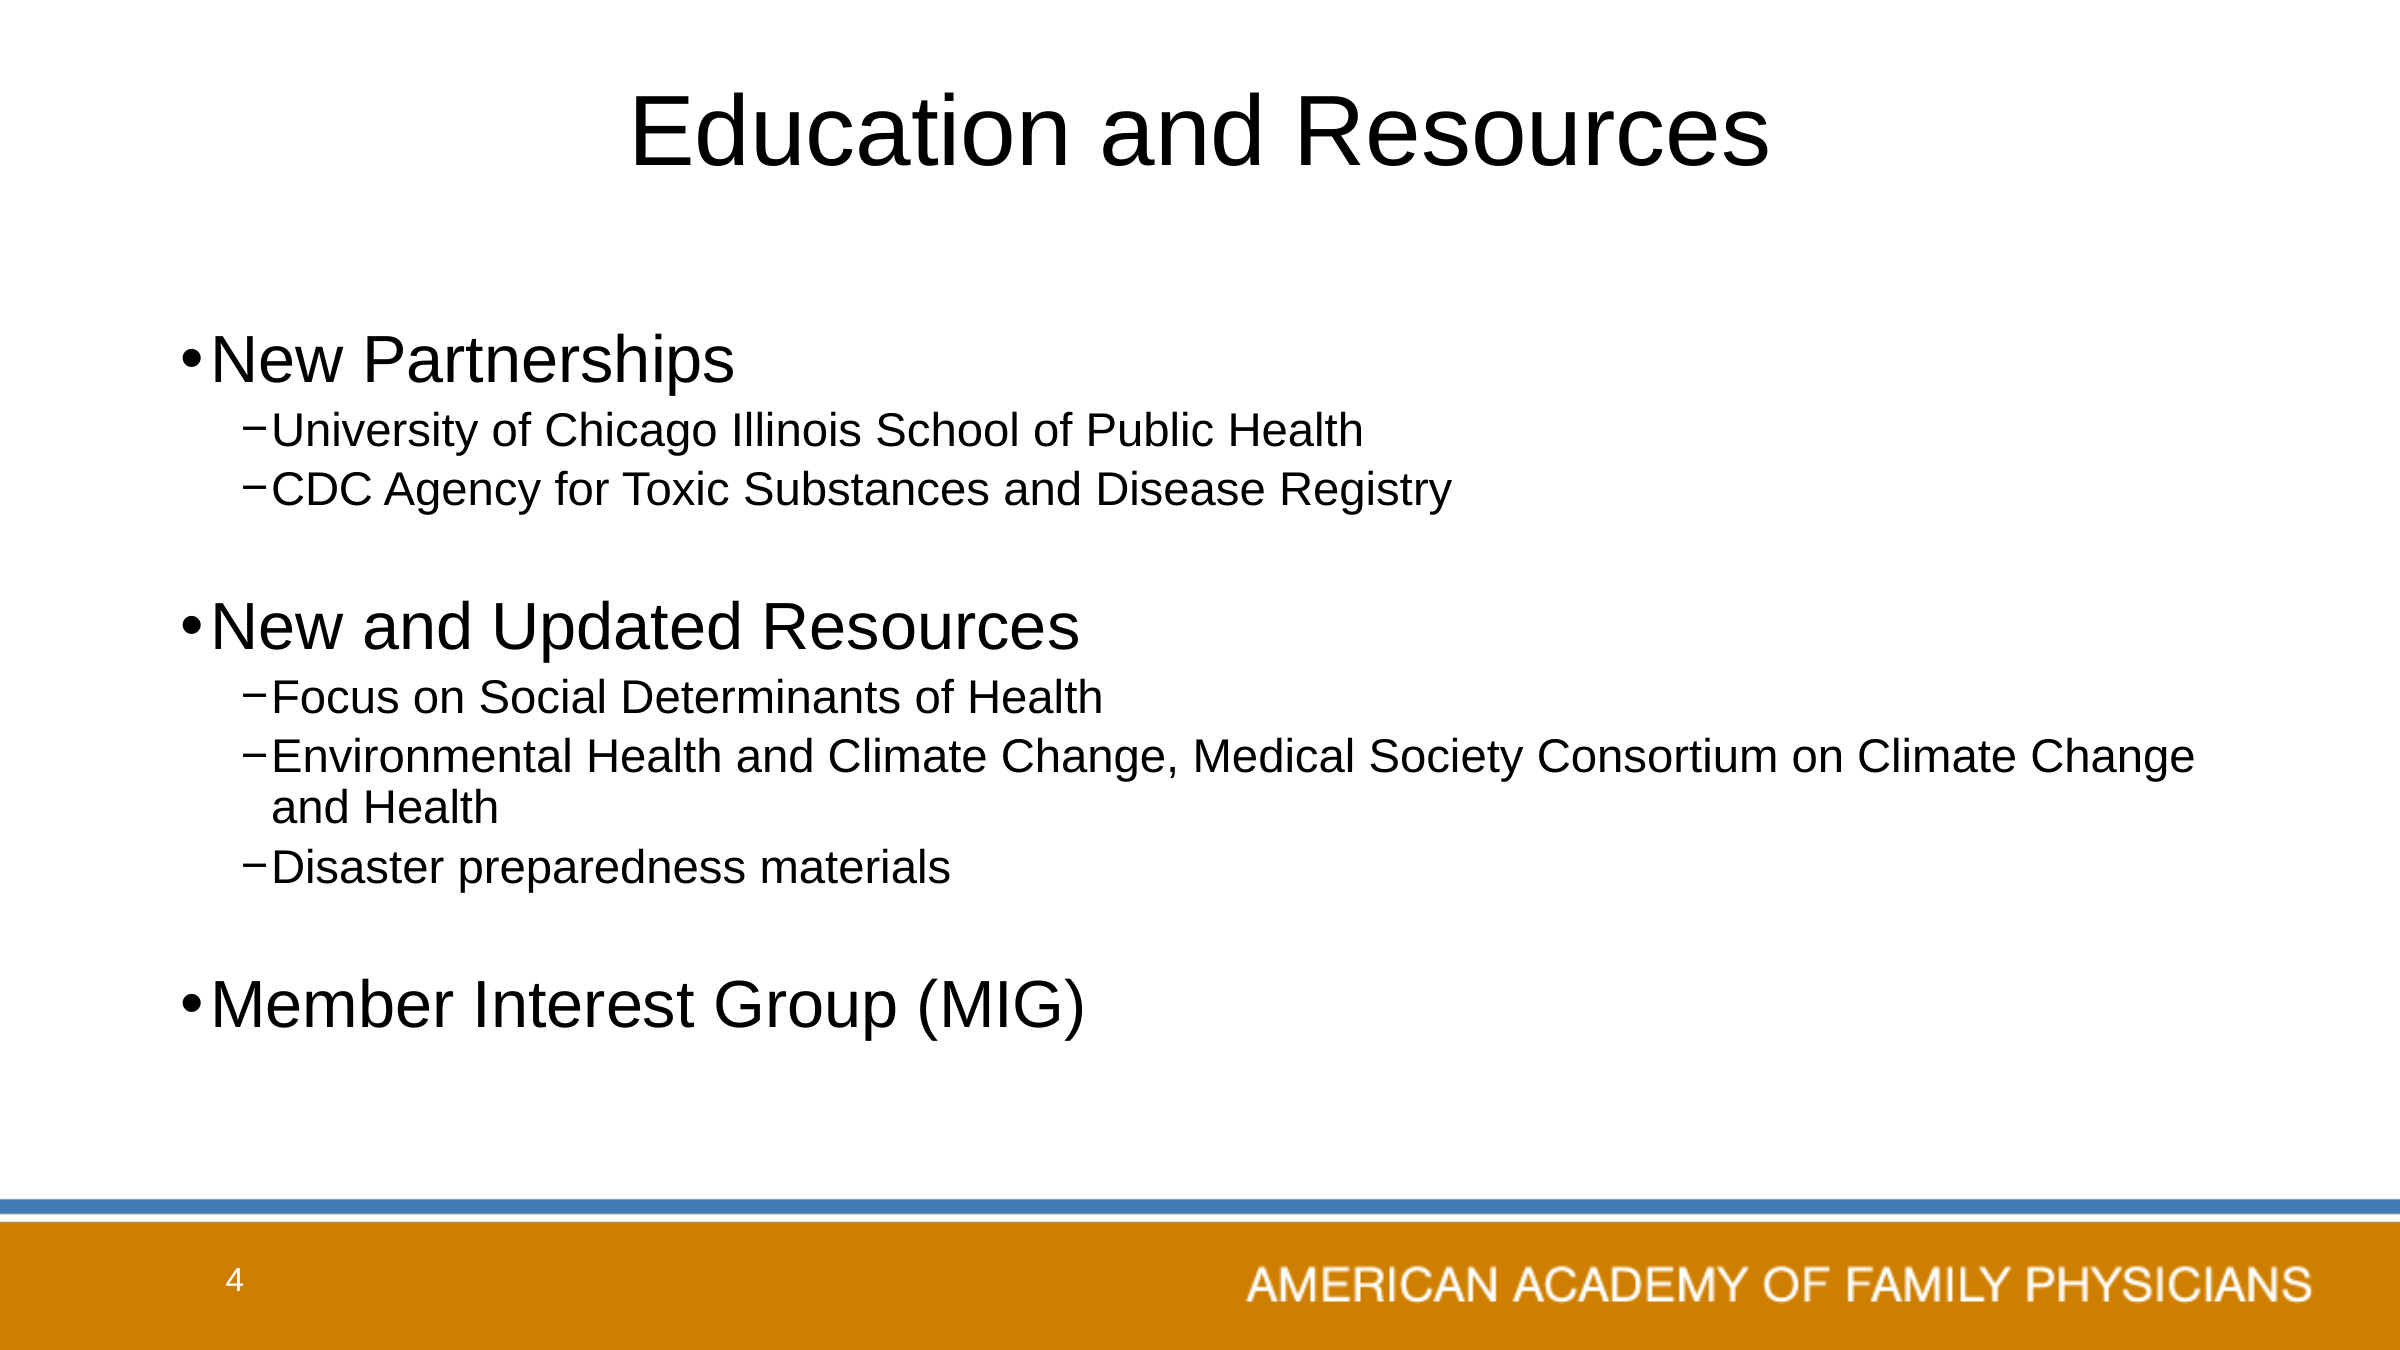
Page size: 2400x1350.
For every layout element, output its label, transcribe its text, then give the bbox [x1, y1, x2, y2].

list New Partnerships University of Chicago Illinois School of Public Health CDC Agency for Toxic Substances and Disease Registry New and Updated Resources Focus on Social Determinants of Health Environmental Health and Climate Change, Medical Society Consortium on Climate Change and Health Disaster preparedness materials Member Interest Group (MIG) [165, 317, 2235, 1175]
title Education and Resources [165, 71, 2235, 317]
slide_number 4 [165, 1242, 260, 1315]
picture [0, 0, 2400, 1350]
